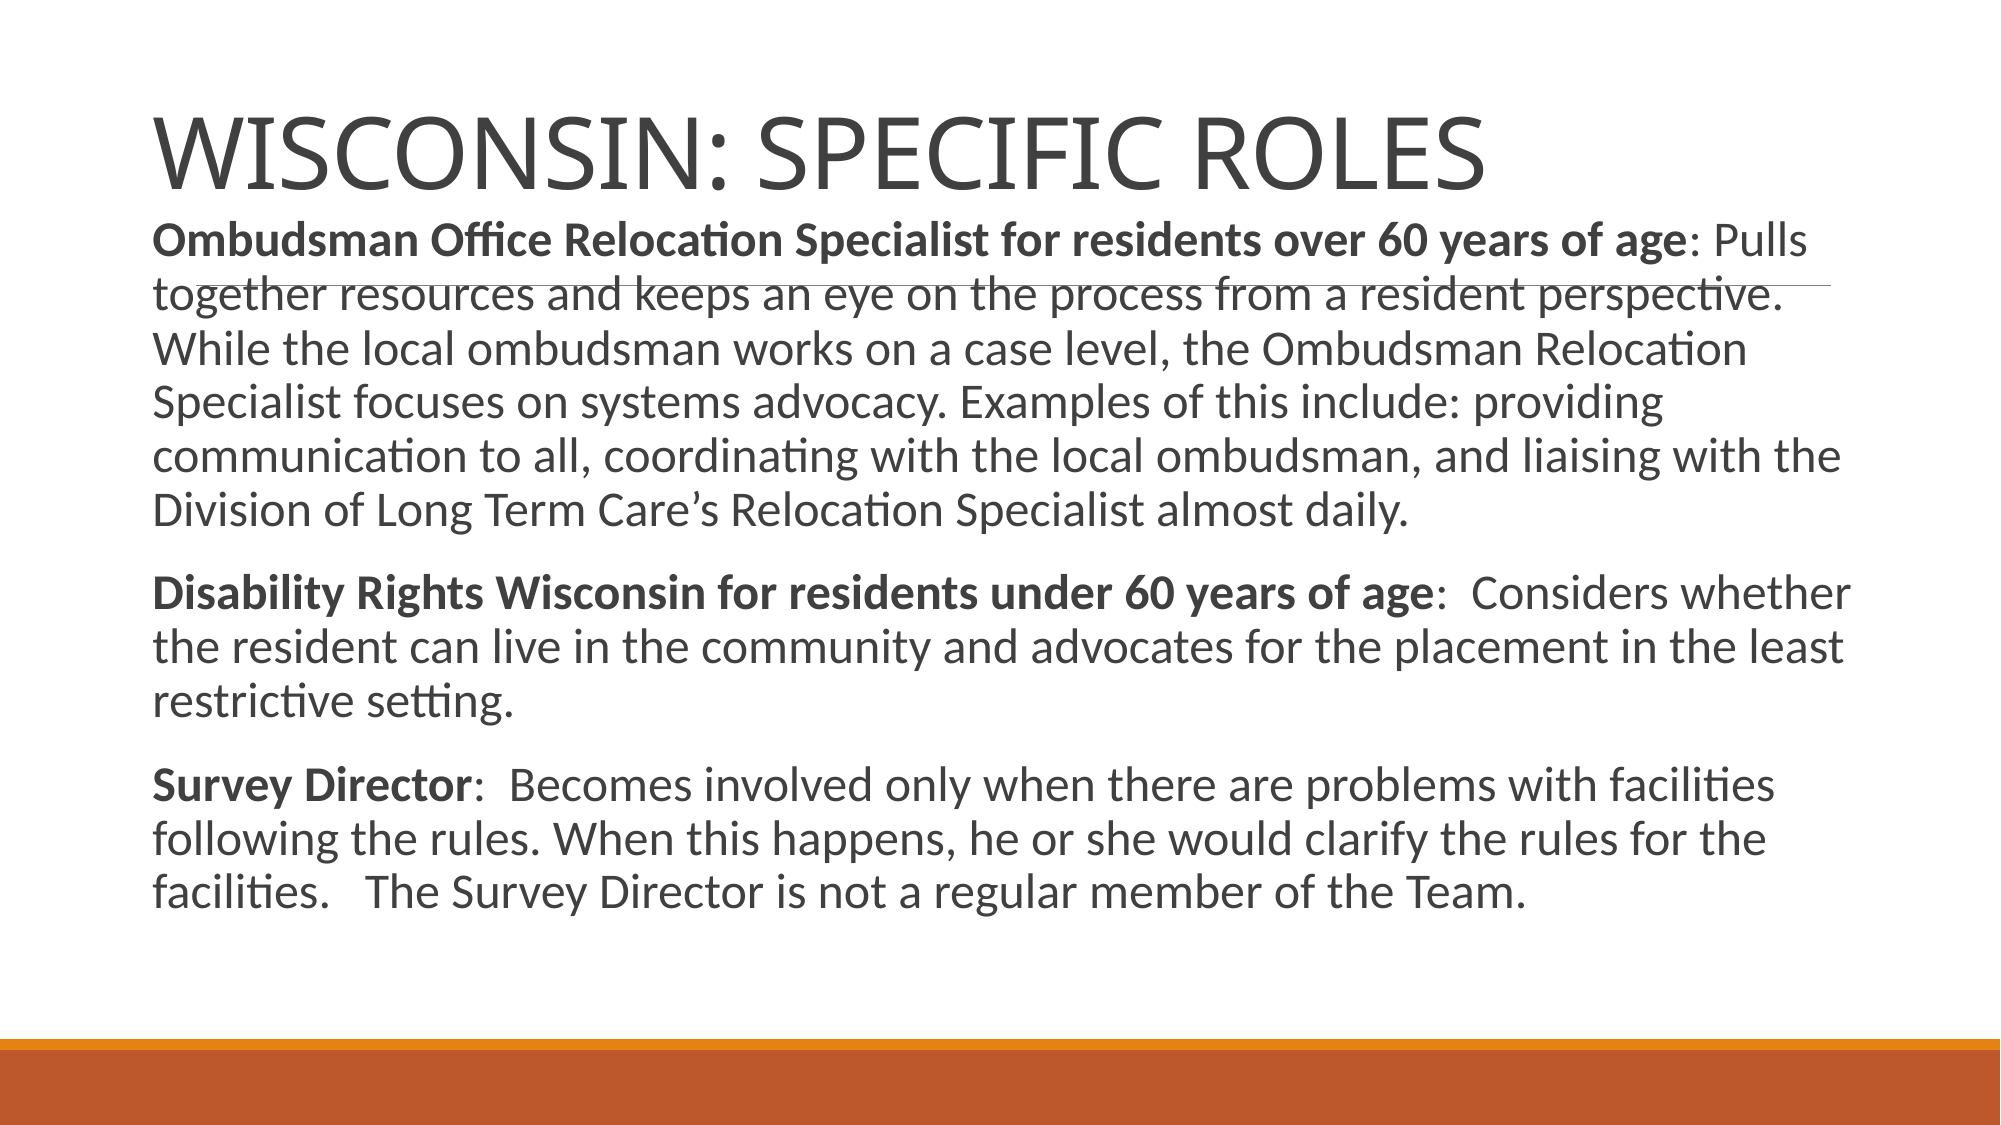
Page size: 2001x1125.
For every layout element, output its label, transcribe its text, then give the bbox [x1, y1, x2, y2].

list Ombudsman Office Relocation Specialist for residents over 60 years of age: Pulls together resources and keeps an eye on the process from a resident perspective. While the local ombudsman works on a case level, the Ombudsman Relocation Specialist focuses on systems advocacy. Examples of this include: providing communication to all, coordinating with the local ombudsman, and liaising with the Division of Long Term Care’s Relocation Specialist almost daily. Disability Rights Wisconsin for residents under 60 years of age: Considers whether the resident can live in the community and advocates for the placement in the least restrictive setting. Survey Director: Becomes involved only when there are problems with facilities following the rules. When this happens, he or she would clarify the rules for the facilities. The Survey Director is not a regular member of the Team. [137, 206, 1863, 1014]
title WISCONSIN: SPECIFIC ROLES [137, 10, 1863, 206]
